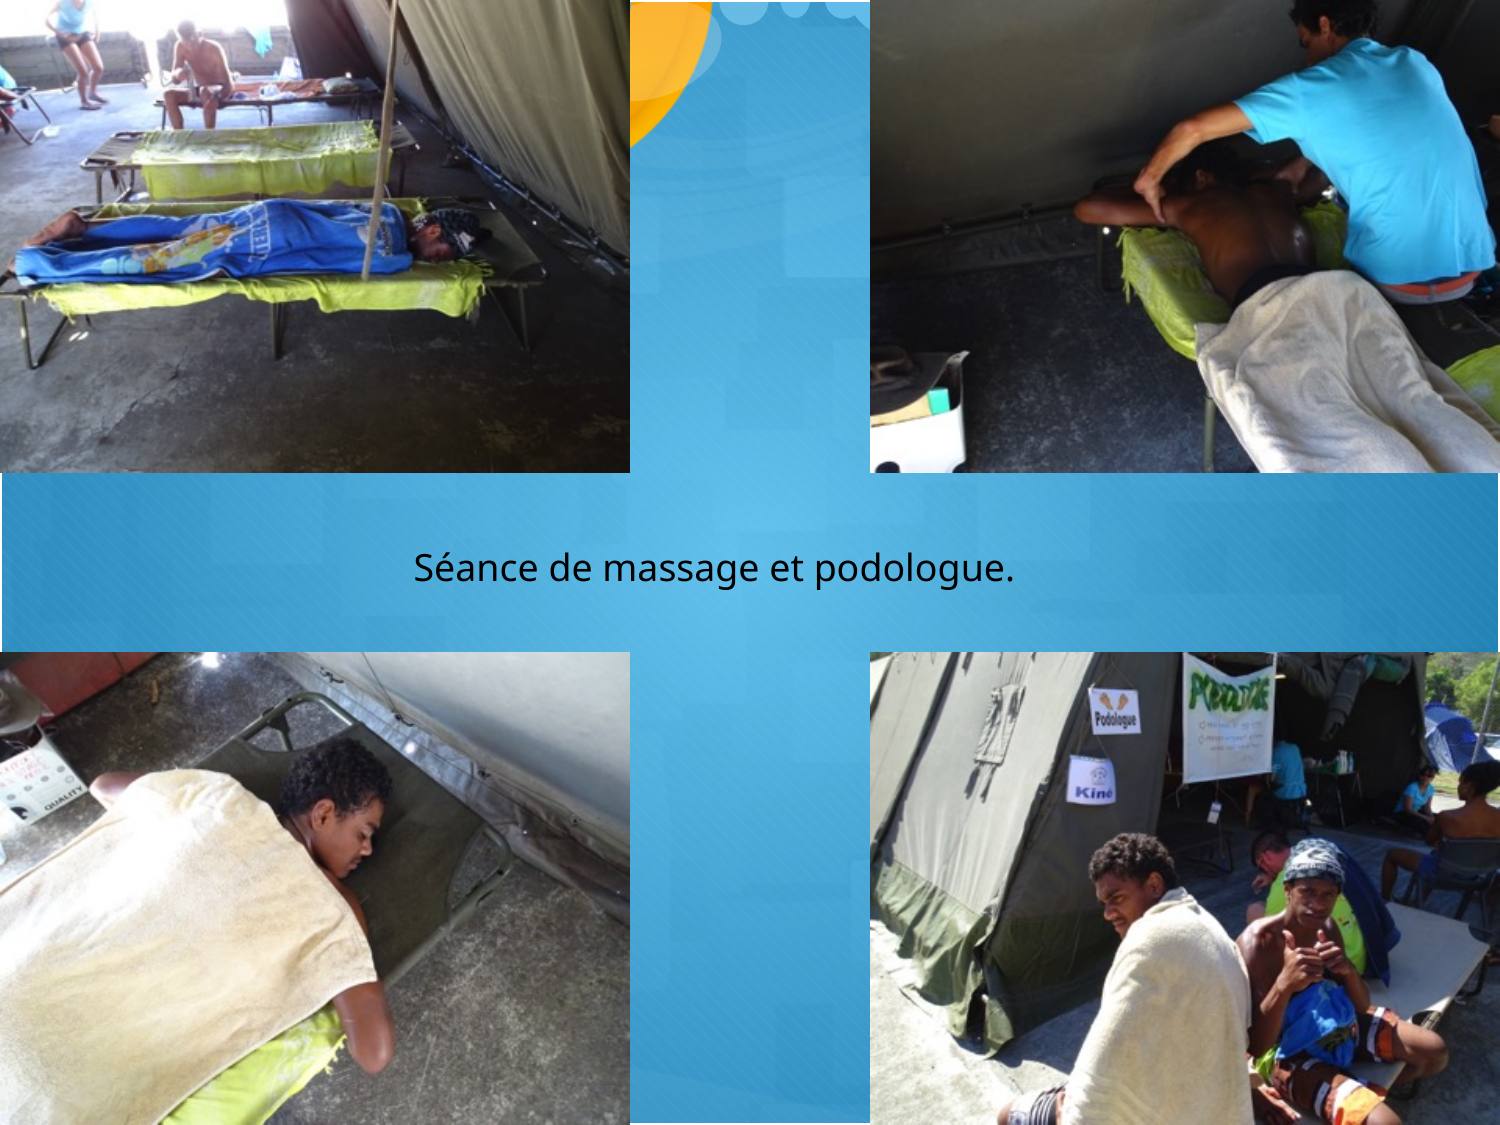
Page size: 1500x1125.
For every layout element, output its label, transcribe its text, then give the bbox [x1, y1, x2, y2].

text_box Séance de massage et podologue. [398, 536, 1055, 597]
picture [0, 0, 1500, 1125]
